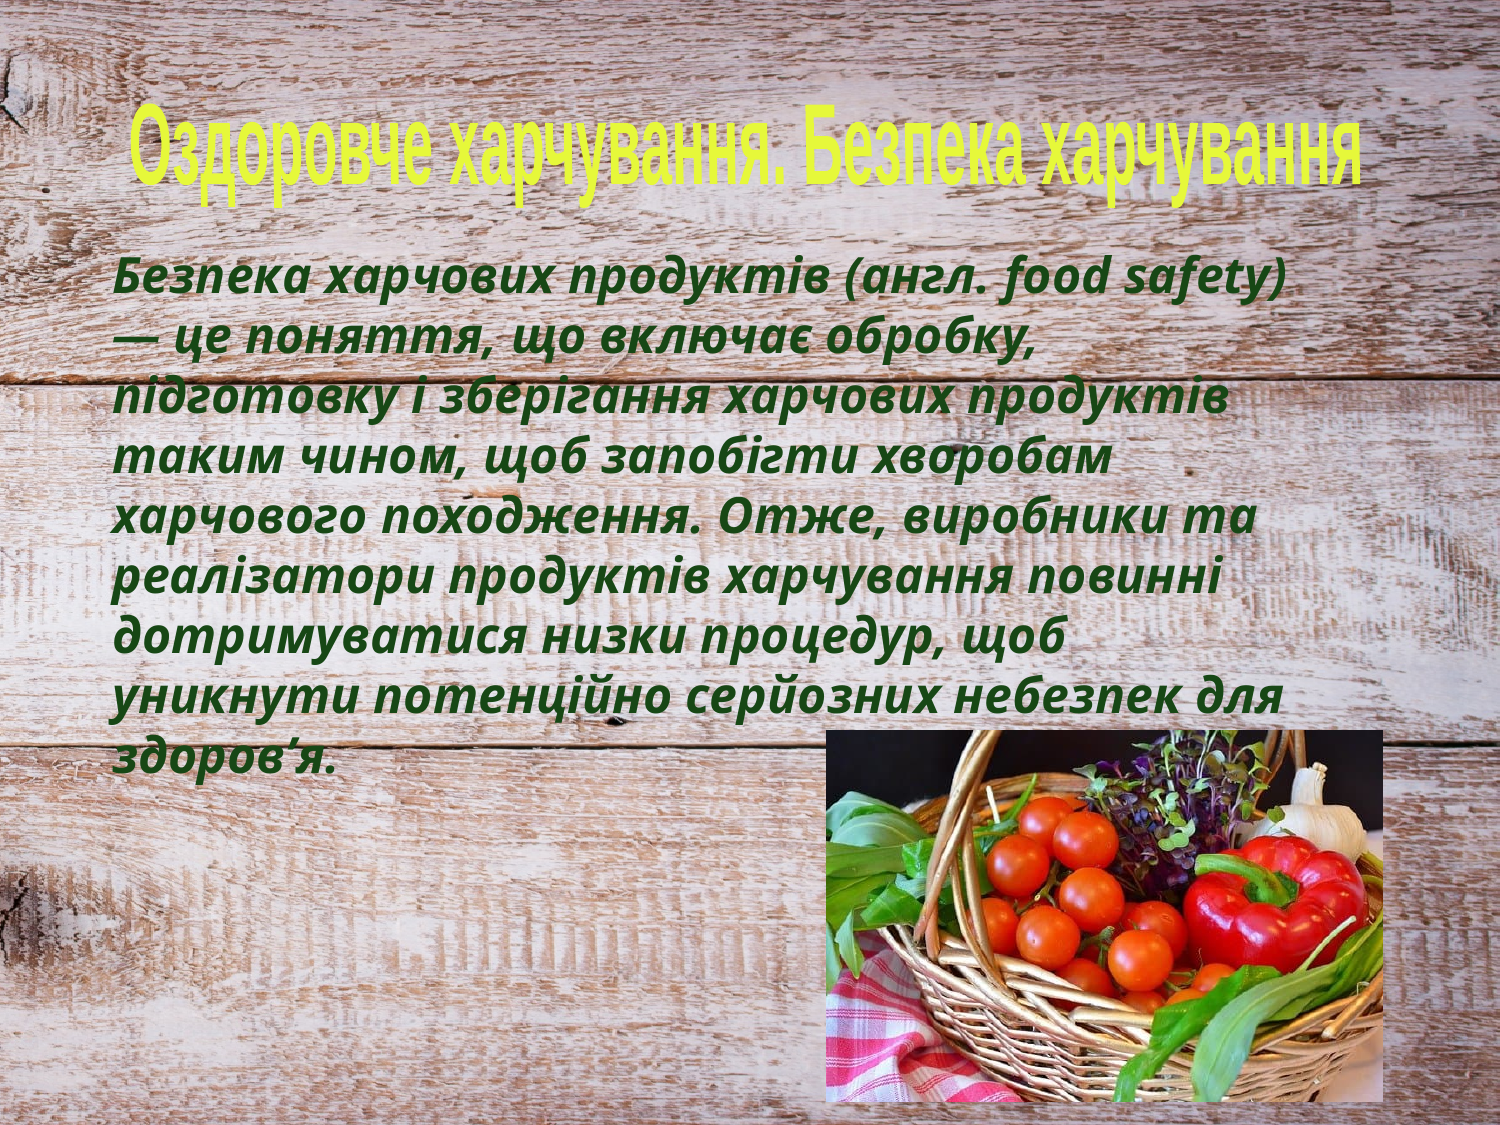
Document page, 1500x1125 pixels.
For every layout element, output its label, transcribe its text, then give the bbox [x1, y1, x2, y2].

picture [0, 0, 1500, 1125]
text_box Безпека харчових продуктів (англ. food safety) — це поняття, що включає обробку, підготовку і зберігання харчових продуктів таким чином, щоб запобігти хворобам харчового походження. Отже, виробники та реалізатори продуктів харчування повинні дотримуватися низки процедур, щоб уникнути потенційно серйозних небезпек для здоров’я. [97, 236, 1303, 792]
